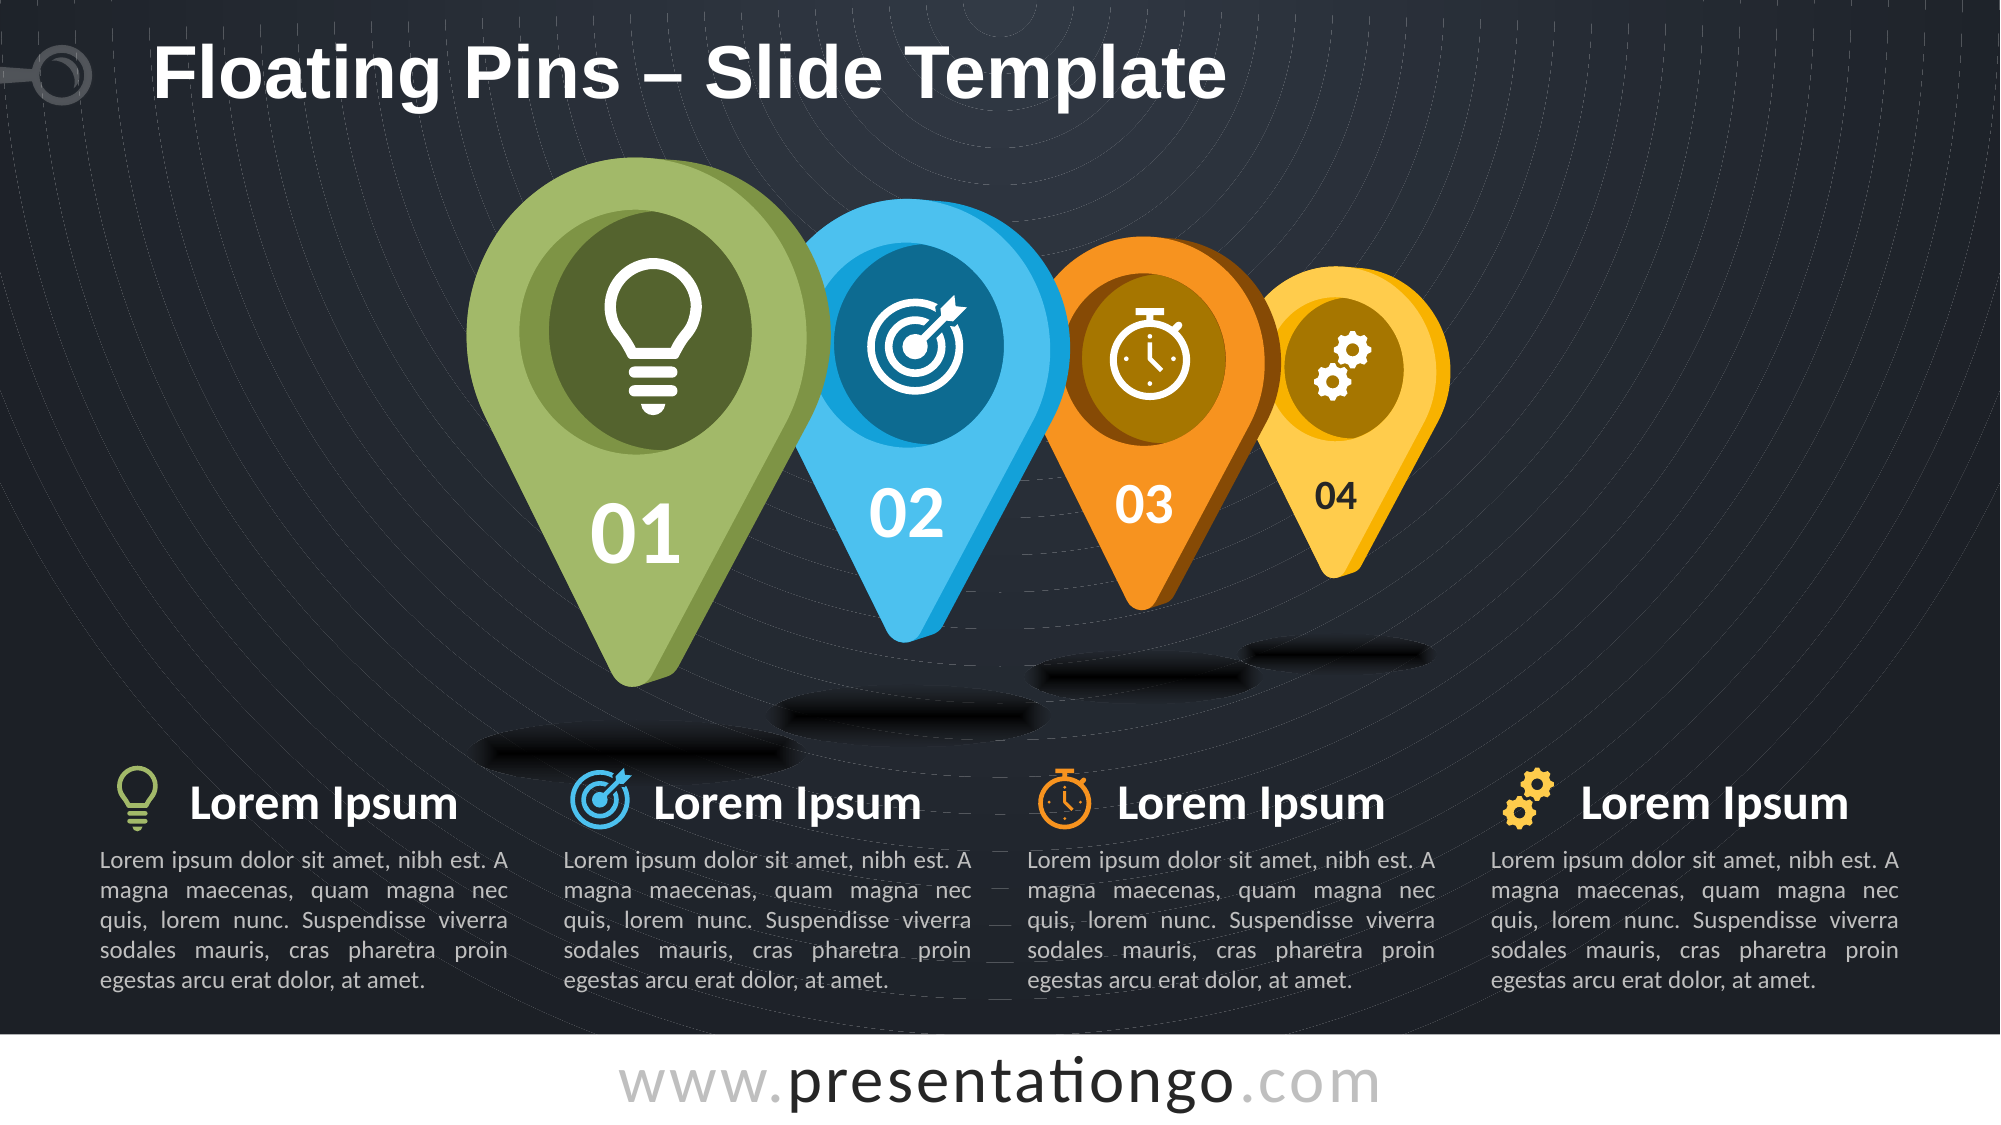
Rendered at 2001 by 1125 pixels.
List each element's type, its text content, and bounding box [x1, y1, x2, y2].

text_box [831, 198, 1071, 643]
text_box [466, 157, 831, 687]
text_box [764, 683, 1052, 748]
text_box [99, 760, 175, 836]
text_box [1027, 761, 1103, 837]
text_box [563, 760, 639, 836]
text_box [563, 761, 973, 1003]
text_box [1282, 266, 1451, 579]
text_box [99, 761, 509, 1003]
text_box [1027, 761, 1437, 1003]
text_box [1235, 632, 1438, 676]
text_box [1071, 236, 1282, 611]
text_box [1502, 767, 1554, 830]
text_box [1023, 648, 1264, 705]
text_box [465, 718, 808, 784]
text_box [1490, 761, 1900, 1003]
title Floating Pins – Slide Template [137, 26, 1863, 148]
